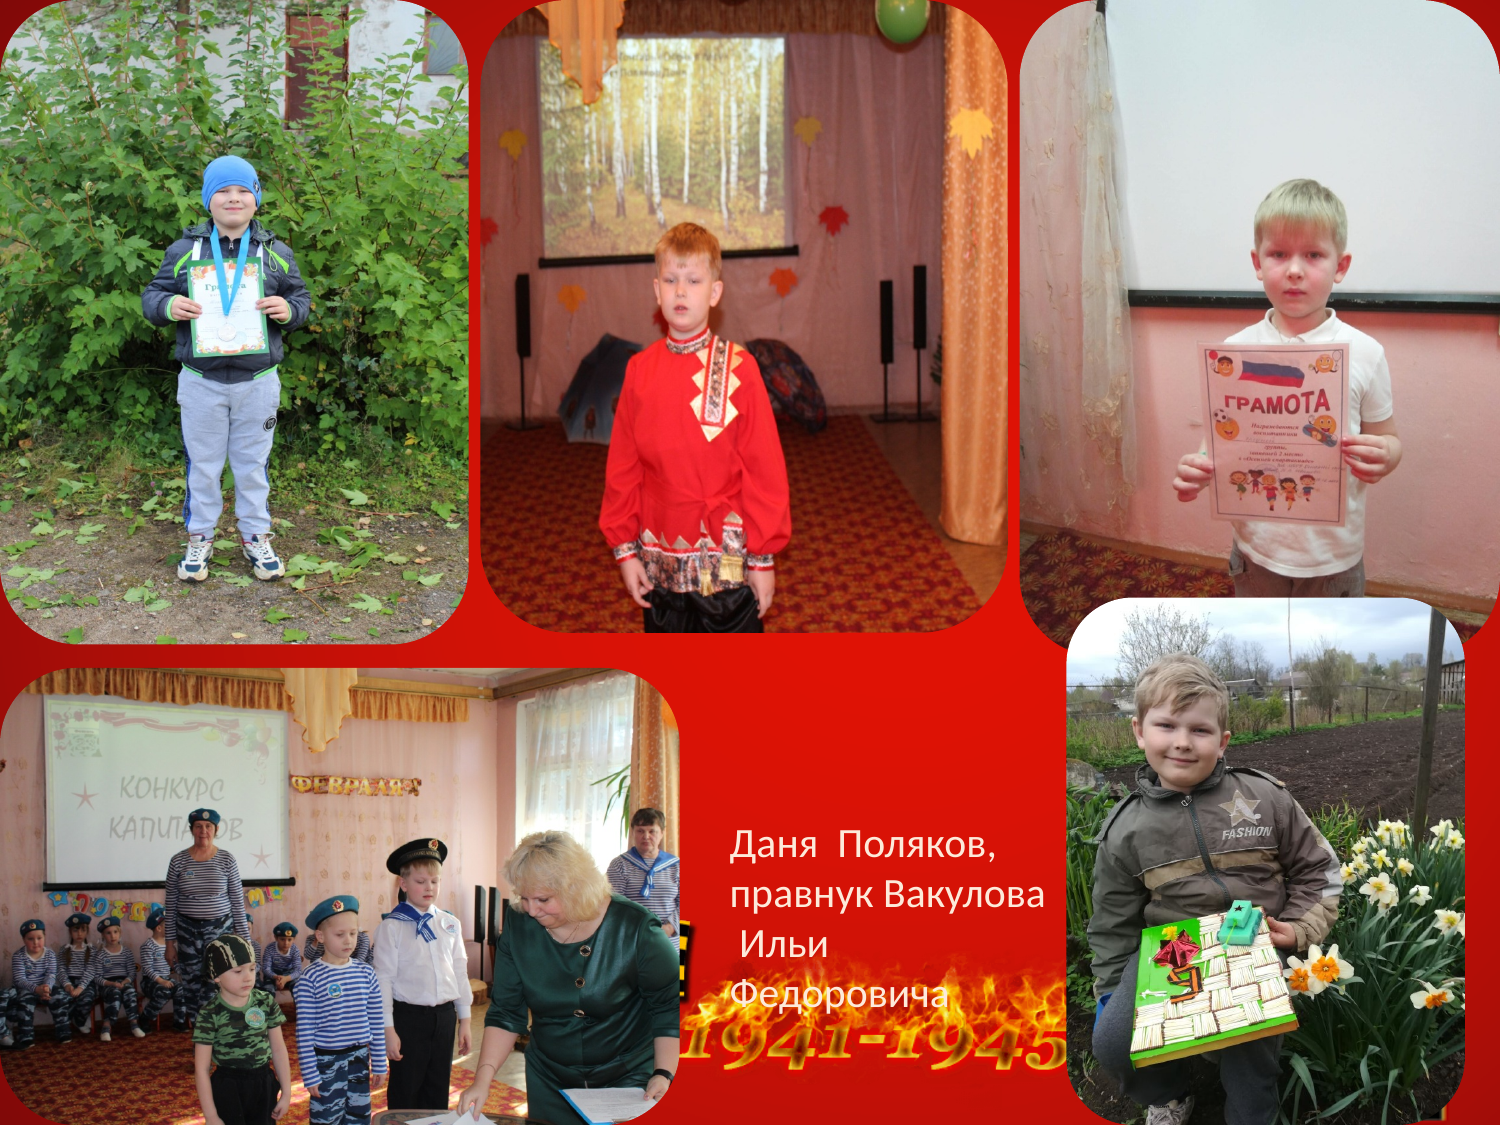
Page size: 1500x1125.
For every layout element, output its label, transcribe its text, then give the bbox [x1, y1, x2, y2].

text_box Даня Поляков, правнук Вакулова Ильи Федоровича [714, 808, 1061, 1024]
picture [0, 0, 1500, 1125]
